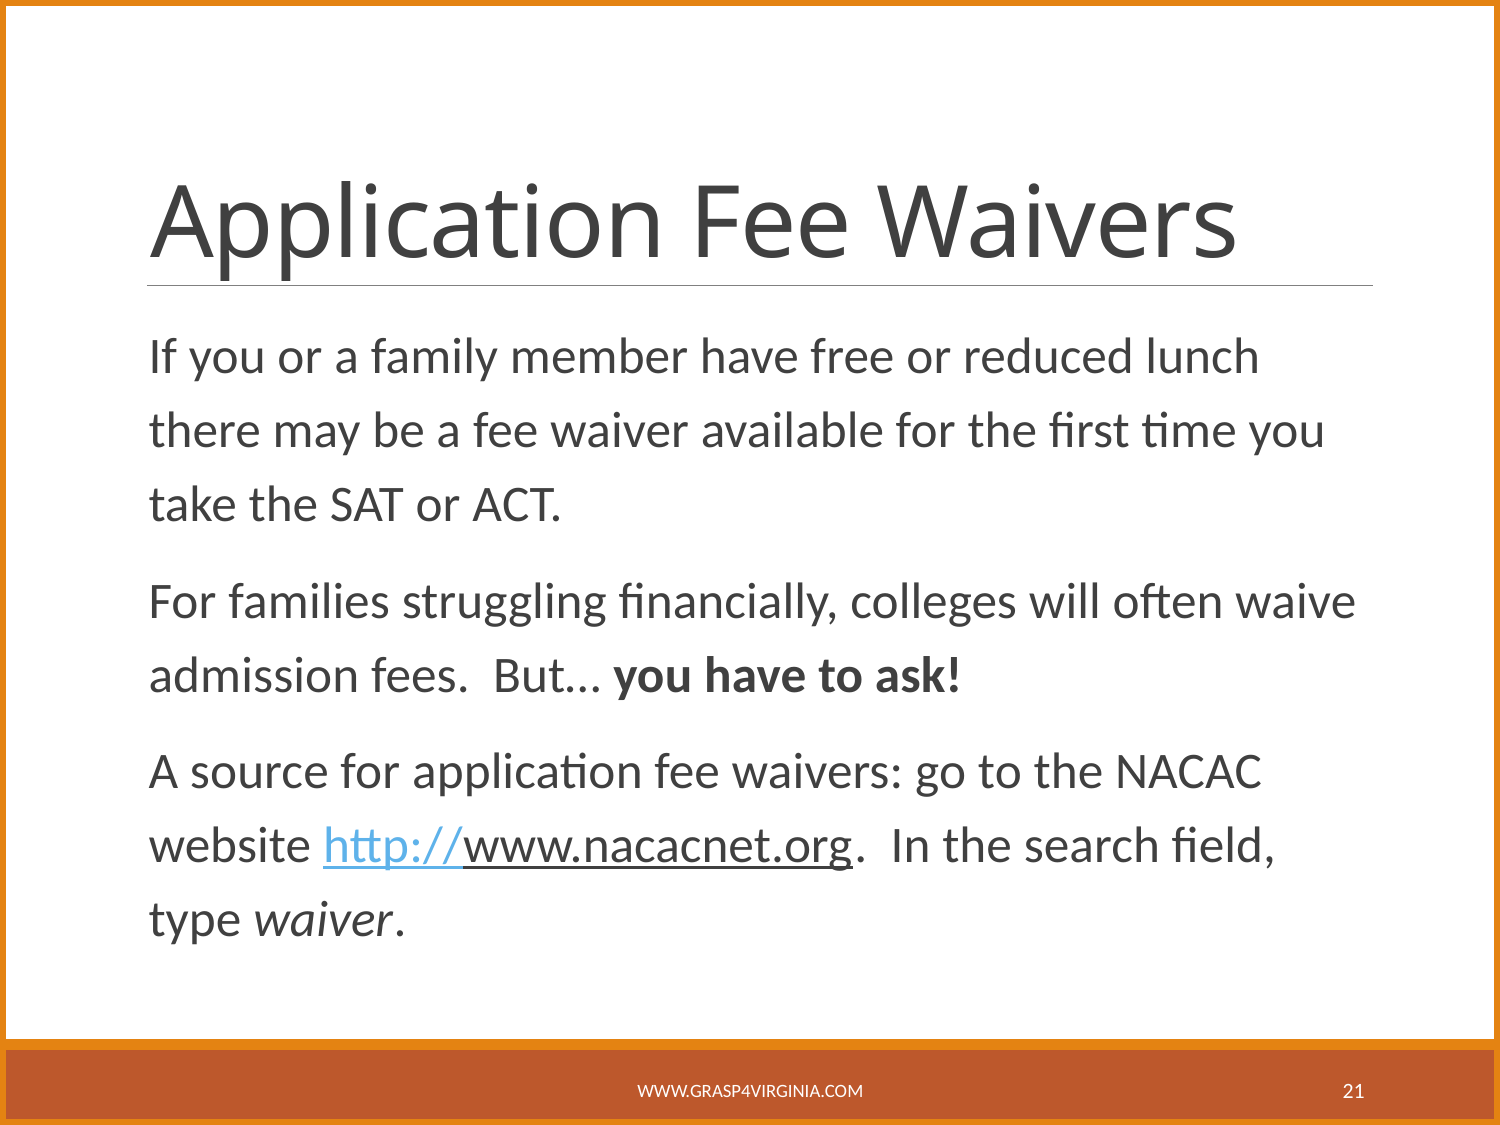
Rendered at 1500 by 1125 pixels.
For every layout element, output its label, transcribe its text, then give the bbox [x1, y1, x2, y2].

slide_number 21 [1218, 1059, 1380, 1120]
title Application Fee Waivers [135, 47, 1373, 285]
list If you or a family member have free or reduced lunch there may be a fee waiver available for the first time you take the SAT or ACT. For families struggling financially, colleges will often waive admission fees. But… you have to ask! A source for application fee waivers: go to the NACAC website http://www.nacacnet.org. In the search field, type waiver. [135, 302, 1373, 963]
footer www.grasp4virginia.com [453, 1059, 1047, 1120]
